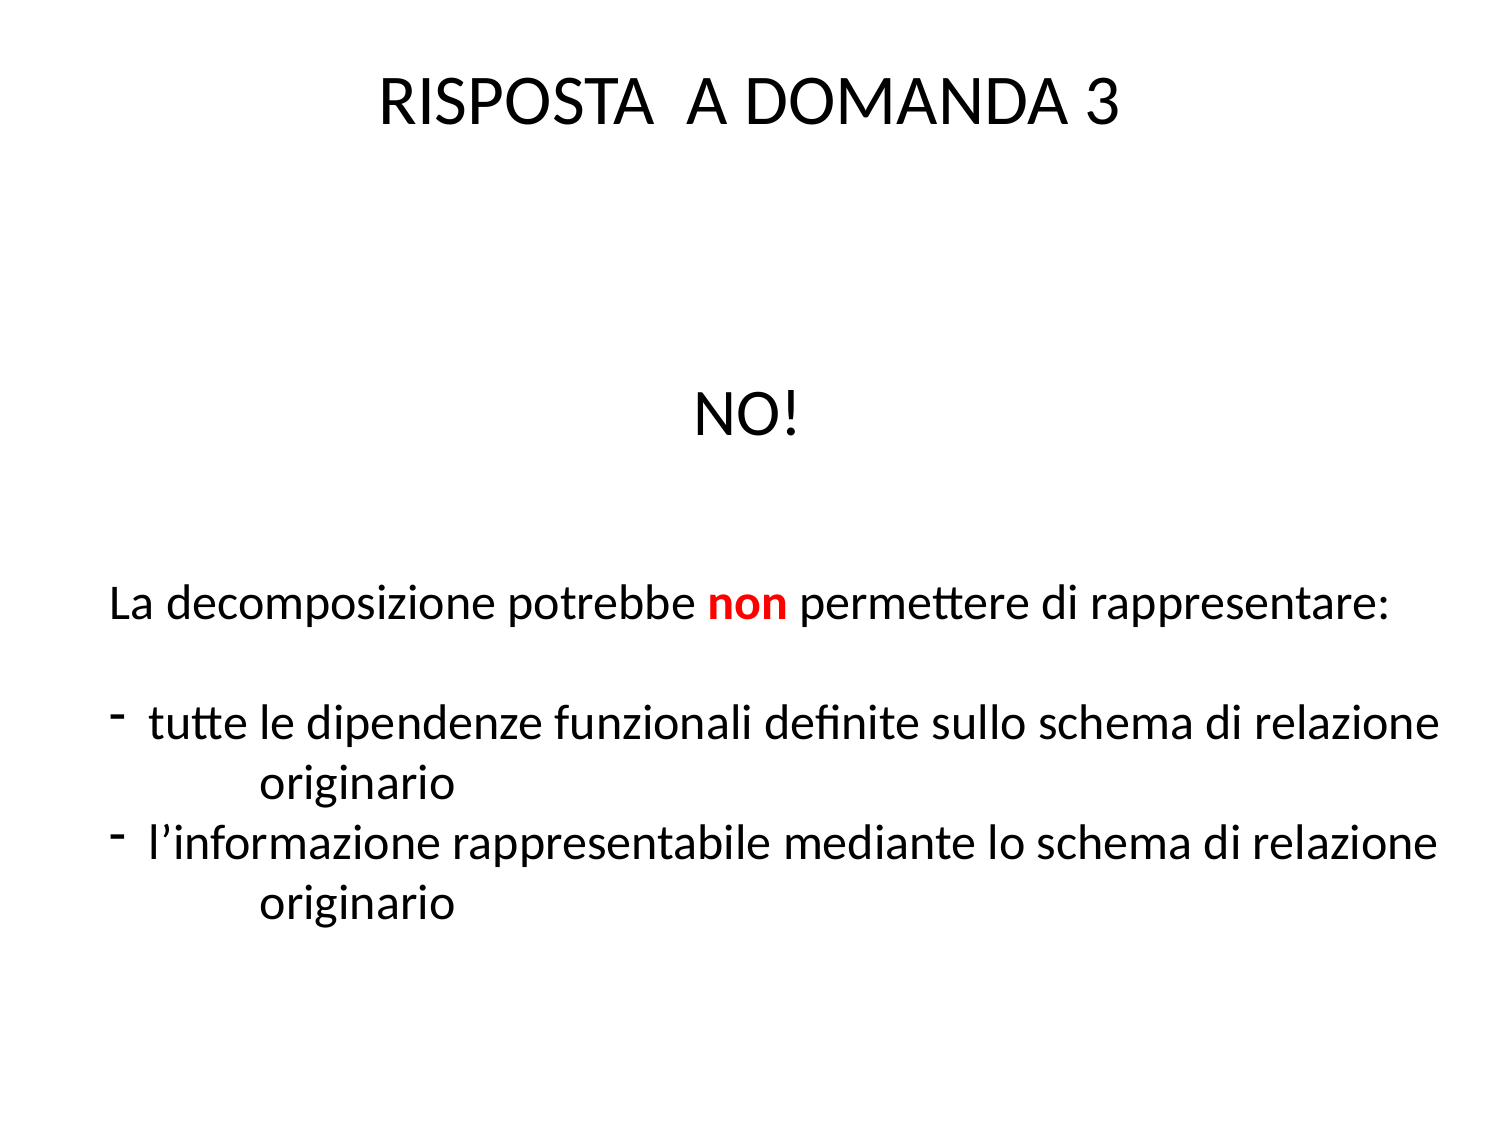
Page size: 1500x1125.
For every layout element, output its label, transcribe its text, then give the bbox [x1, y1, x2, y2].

text_box NO! [679, 361, 833, 457]
title RISPOSTA A DOMANDA 3 [75, 45, 1425, 233]
text_box La decomposizione potrebbe non permettere di rappresentare: tutte le dipendenze funzionali definite sullo schema di relazione originario l’informazione rappresentabile mediante lo schema di relazione originario [94, 562, 1467, 938]
